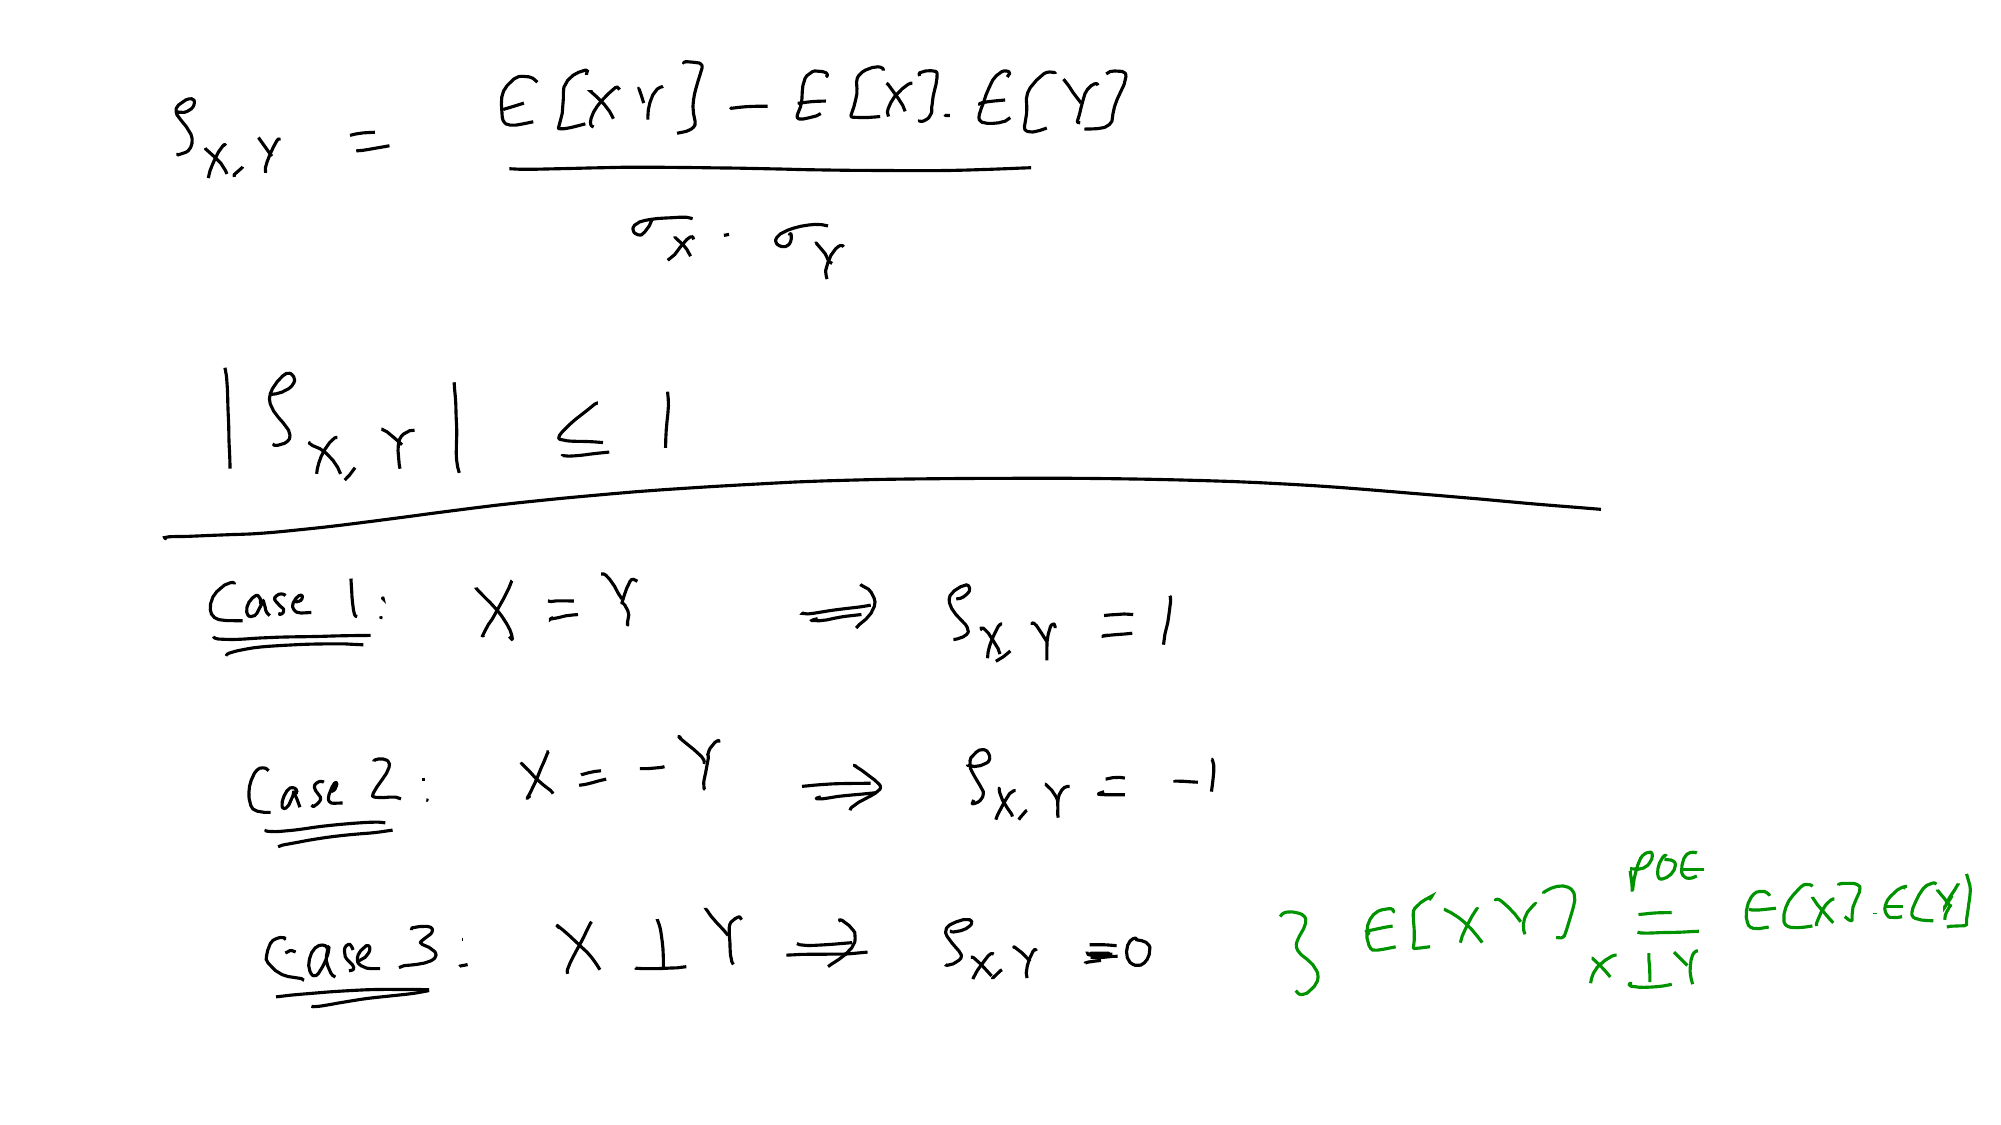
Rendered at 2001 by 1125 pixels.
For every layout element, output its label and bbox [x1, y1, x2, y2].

text_box [556, 909, 742, 974]
text_box [775, 224, 844, 280]
text_box [520, 736, 719, 799]
text_box [501, 61, 1126, 171]
text_box [945, 919, 1037, 980]
text_box [453, 382, 460, 473]
text_box [1087, 953, 1118, 958]
text_box [1590, 852, 1705, 988]
text_box [632, 217, 730, 261]
text_box [1746, 873, 1971, 929]
text_box [802, 765, 881, 811]
text_box [210, 582, 384, 656]
text_box [475, 573, 638, 640]
text_box [224, 367, 415, 481]
text_box [949, 584, 1056, 662]
text_box [967, 749, 1125, 820]
text_box [163, 477, 1602, 539]
text_box [802, 584, 876, 629]
text_box [266, 926, 468, 1007]
text_box [1366, 885, 1575, 951]
text_box [1103, 595, 1171, 645]
text_box [786, 919, 868, 967]
text_box [1085, 938, 1150, 966]
text_box [1174, 759, 1214, 792]
text_box [1279, 911, 1319, 996]
text_box [665, 391, 669, 448]
text_box [248, 758, 429, 847]
text_box [349, 132, 390, 151]
text_box [176, 98, 280, 179]
text_box [558, 403, 610, 457]
